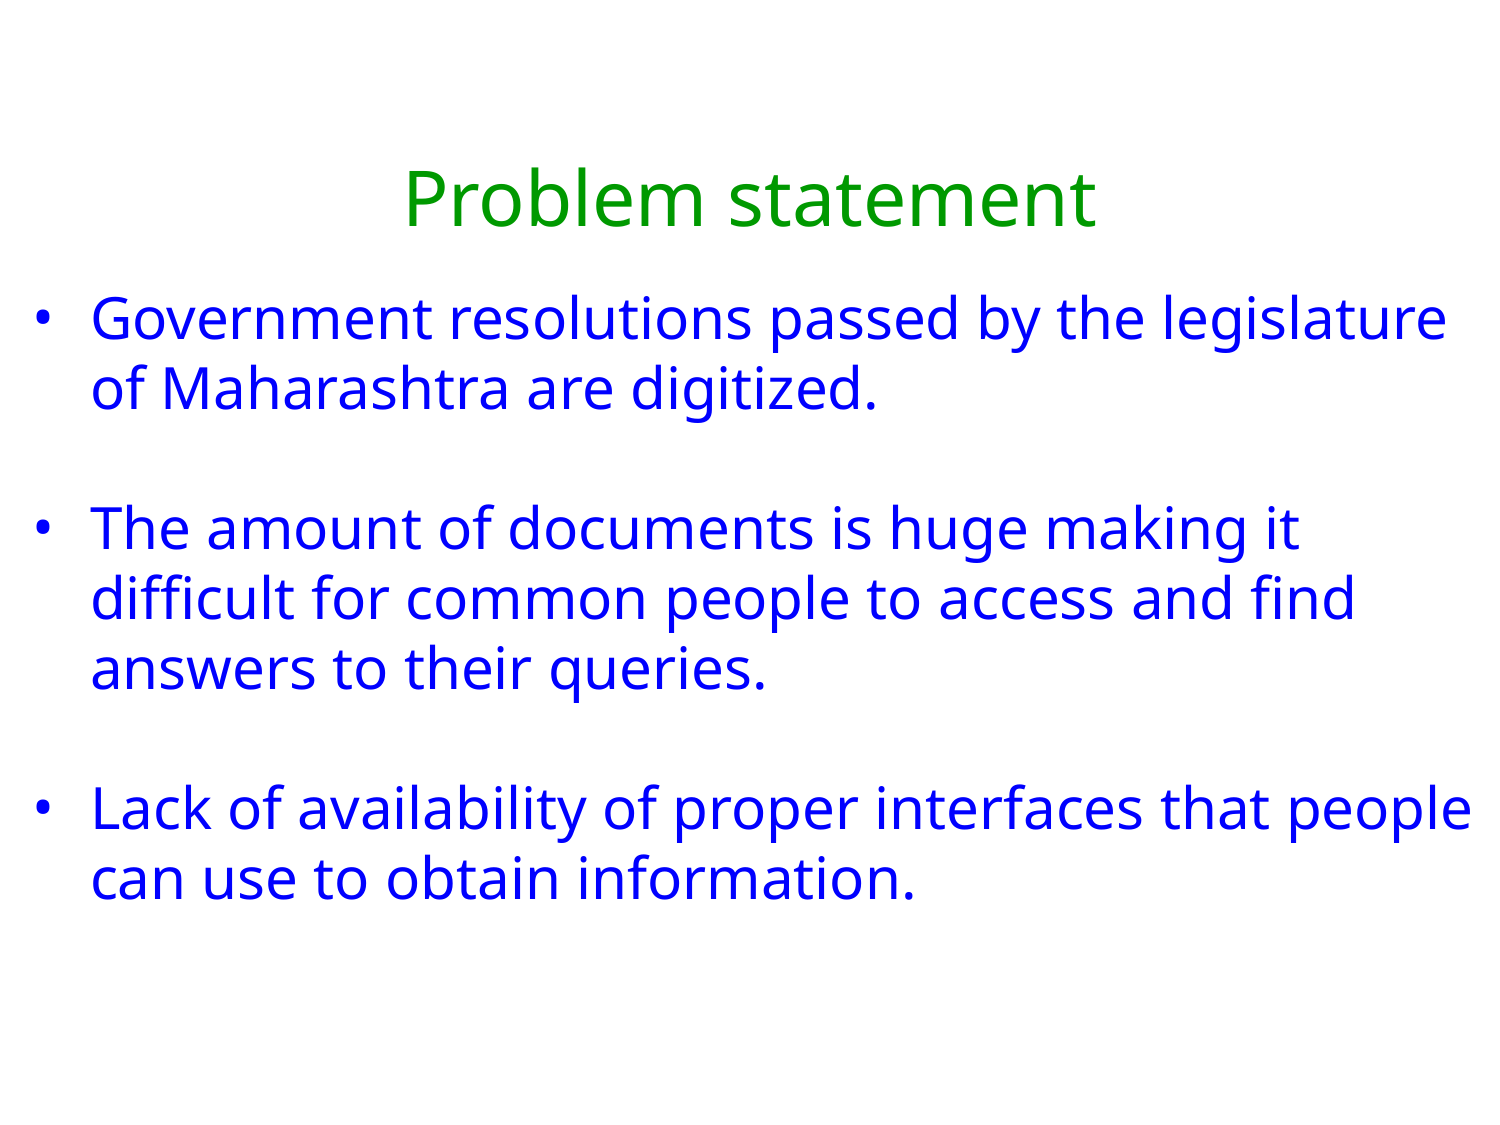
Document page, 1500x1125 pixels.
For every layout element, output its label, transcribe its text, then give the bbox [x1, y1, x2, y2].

text_box Government resolutions passed by the legislature of Maharashtra are digitized. The amount of documents is huge making it difficult for common people to access and find answers to their queries. Lack of availability of proper interfaces that people can use to obtain information. [0, 265, 1500, 926]
title Problem statement [20, 125, 1480, 265]
